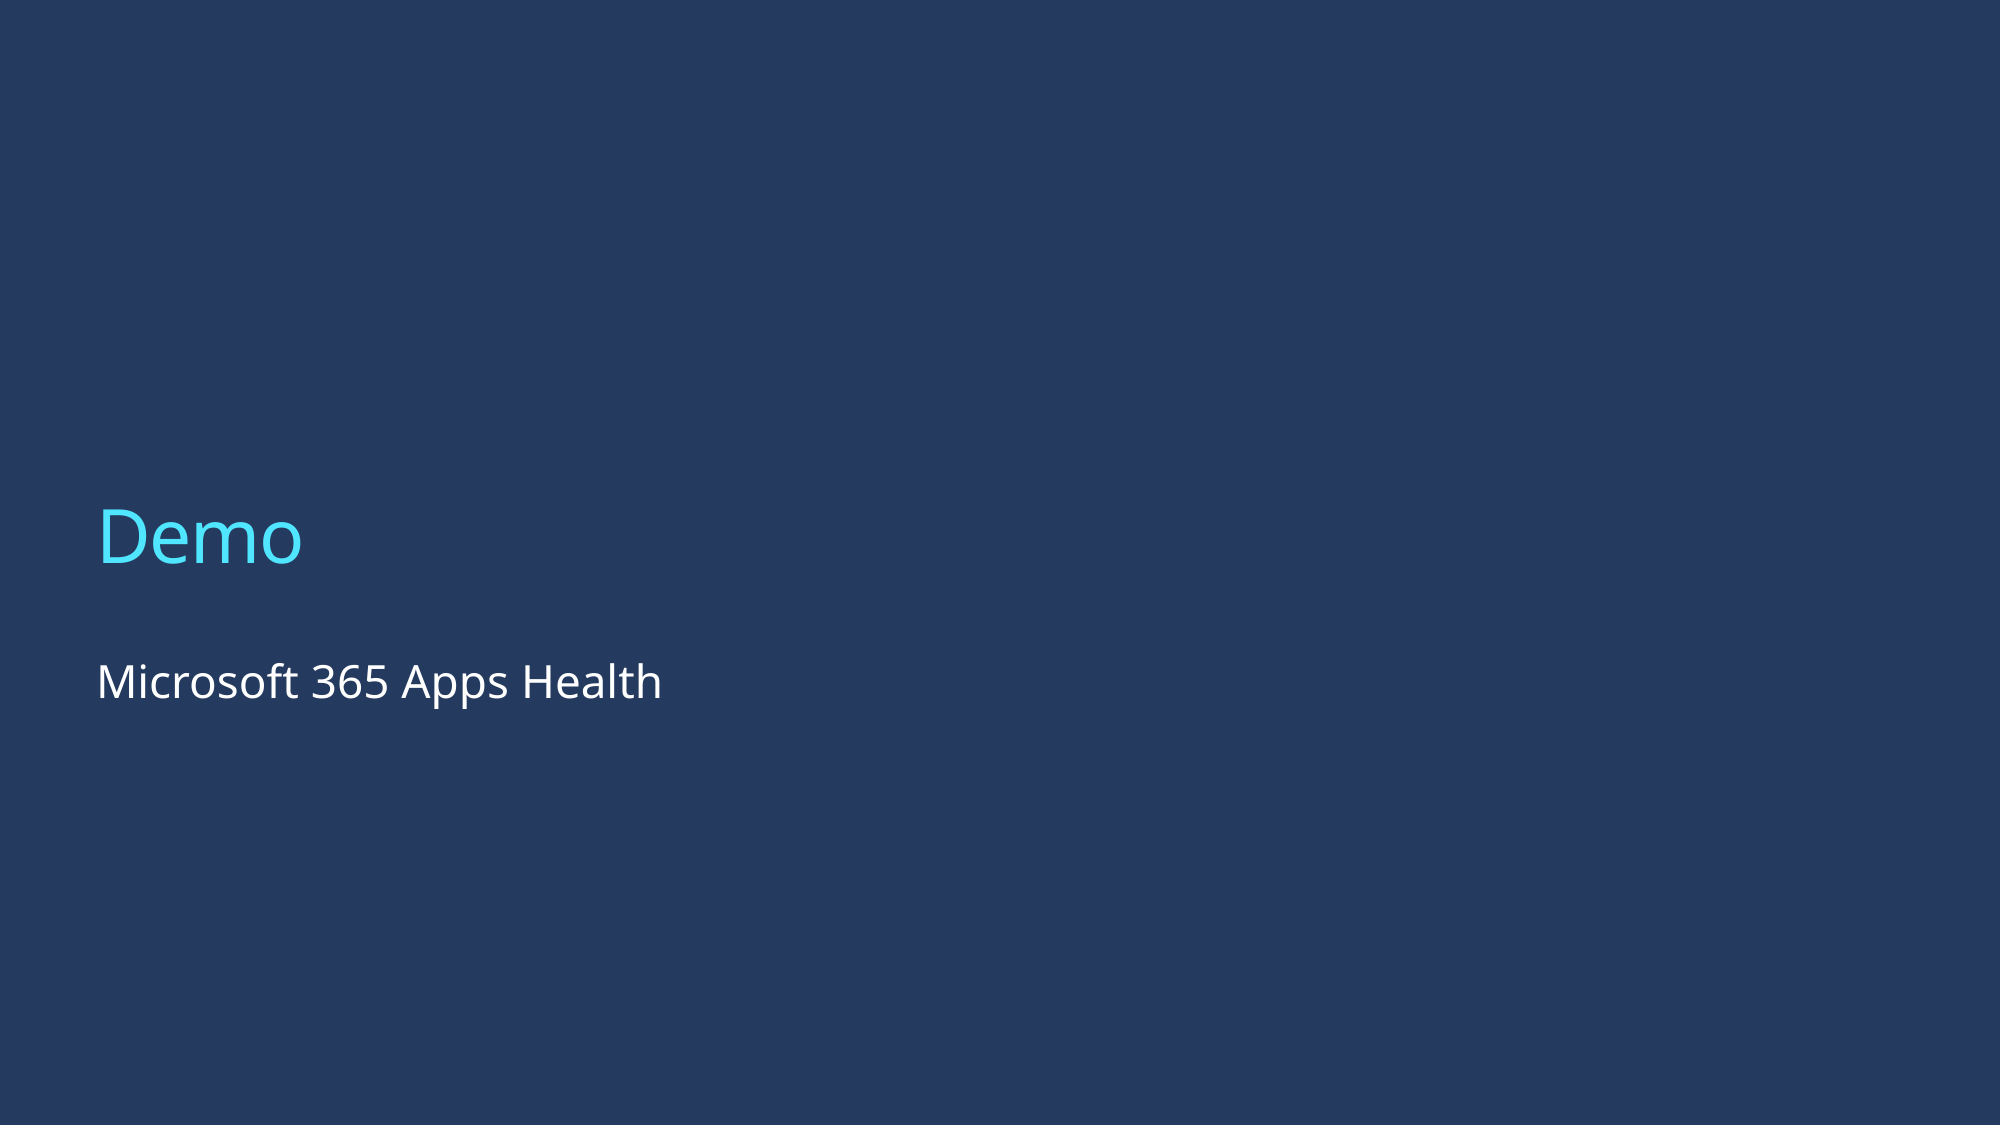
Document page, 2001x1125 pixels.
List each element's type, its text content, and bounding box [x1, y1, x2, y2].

list Microsoft 365 Apps Health [96, 652, 1596, 708]
title Demo [96, 497, 1596, 580]
